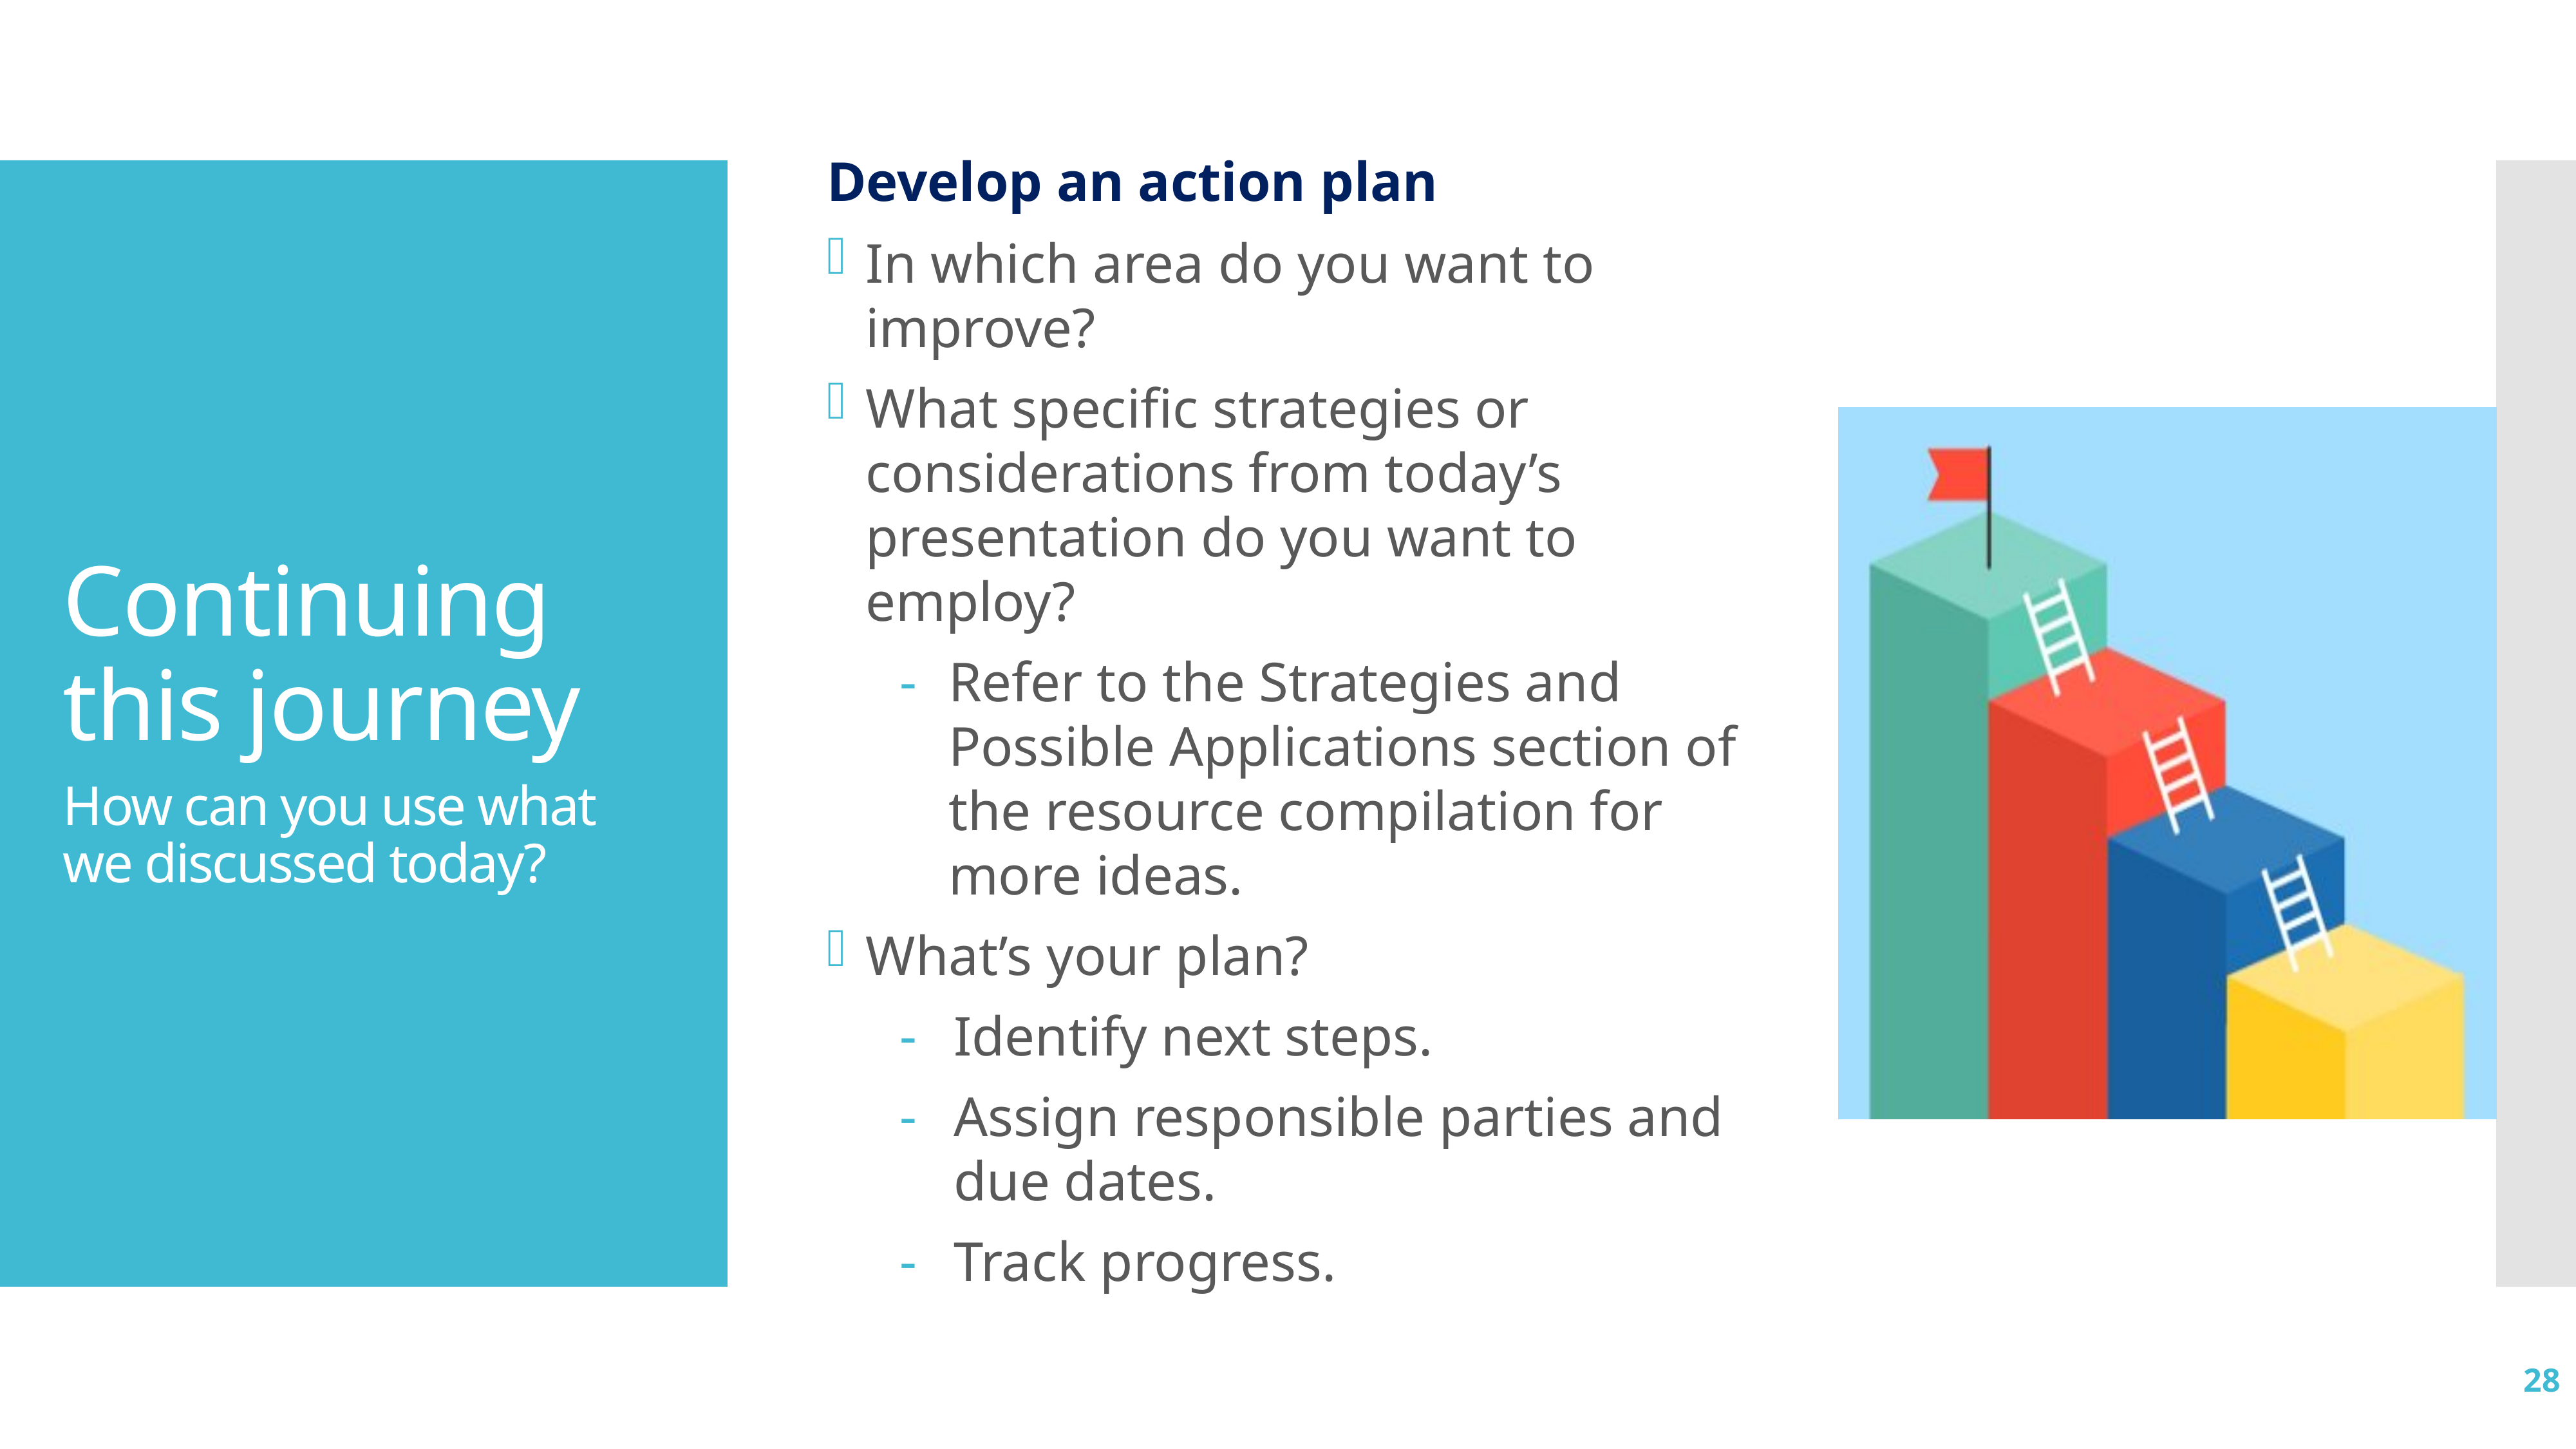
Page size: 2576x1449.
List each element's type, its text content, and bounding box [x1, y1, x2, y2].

slide_number 28 [2246, 1343, 2570, 1421]
title Continuing this journey How can you use what we discussed today? [53, 237, 677, 1210]
picture [1838, 407, 2497, 1119]
list Develop an action plan In which area do you want to improve? What specific strategies or considerations from today’s presentation do you want to employ? Refer to the Strategies and Possible Applications section of the resource compilation for more ideas. What’s your plan? Identify next steps. Assign responsible parties and due dates. Track progress. [817, 182, 1772, 1265]
